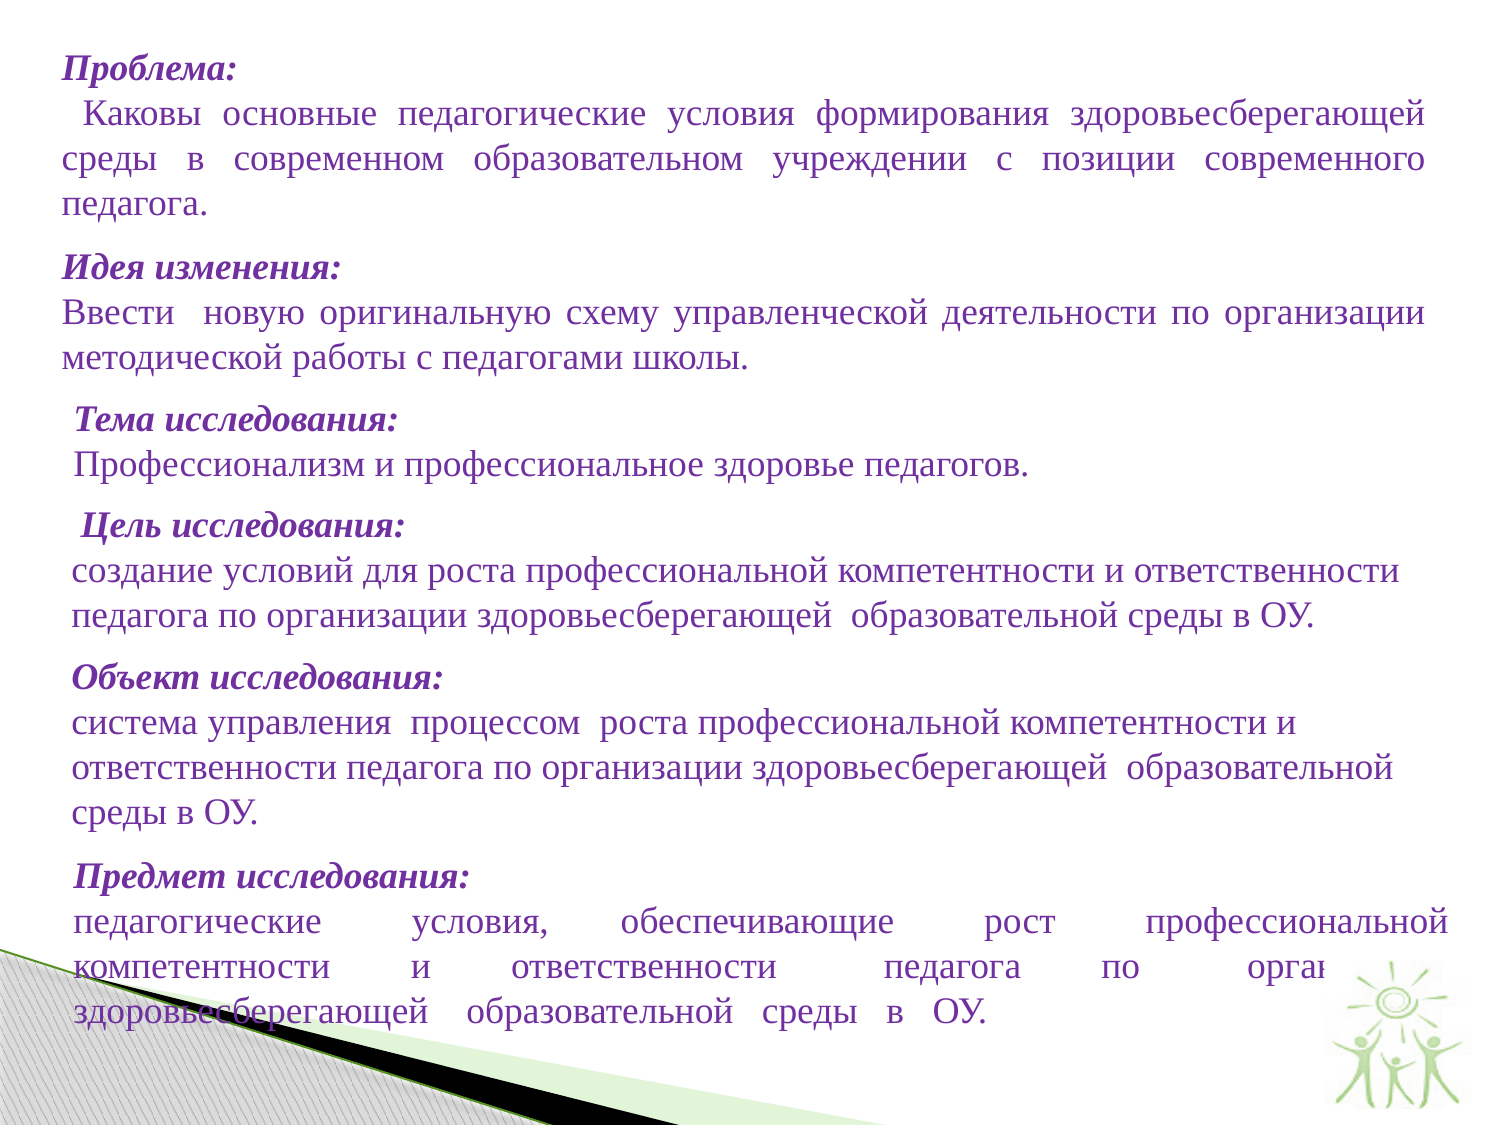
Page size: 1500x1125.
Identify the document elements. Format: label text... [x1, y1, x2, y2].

text_box Тема исследования: Профессионализм и профессиональное здоровье педагогов. [58, 386, 1430, 492]
picture [1323, 960, 1477, 1109]
text_box Проблема: Каковы основные педагогические условия формирования здоровьесберегающей среды в современном образовательном учреждении с позиции современного педагога. [46, 35, 1442, 230]
text_box Идея изменения: Ввести новую оригинальную схему управленческой деятельности по организации методической работы с педагогами школы. [46, 234, 1442, 385]
text_box Цель исследования: создание условий для роста профессиональной компетентности и ответственности педагога по организации здоровьесберегающей образовательной среды в ОУ. [46, 492, 1454, 642]
text_box Объект исследования: система управления процессом роста профессиональной компетентности и ответственности педагога по организации здоровьесберегающей образовательной среды в ОУ. [46, 644, 1454, 840]
text_box Предмет исследования: педагогические условия, обеспечивающие рост профессиональной компетентности и ответственности педагога по организации здоровьесберегающей образовательной среды в ОУ. [58, 843, 1465, 1039]
